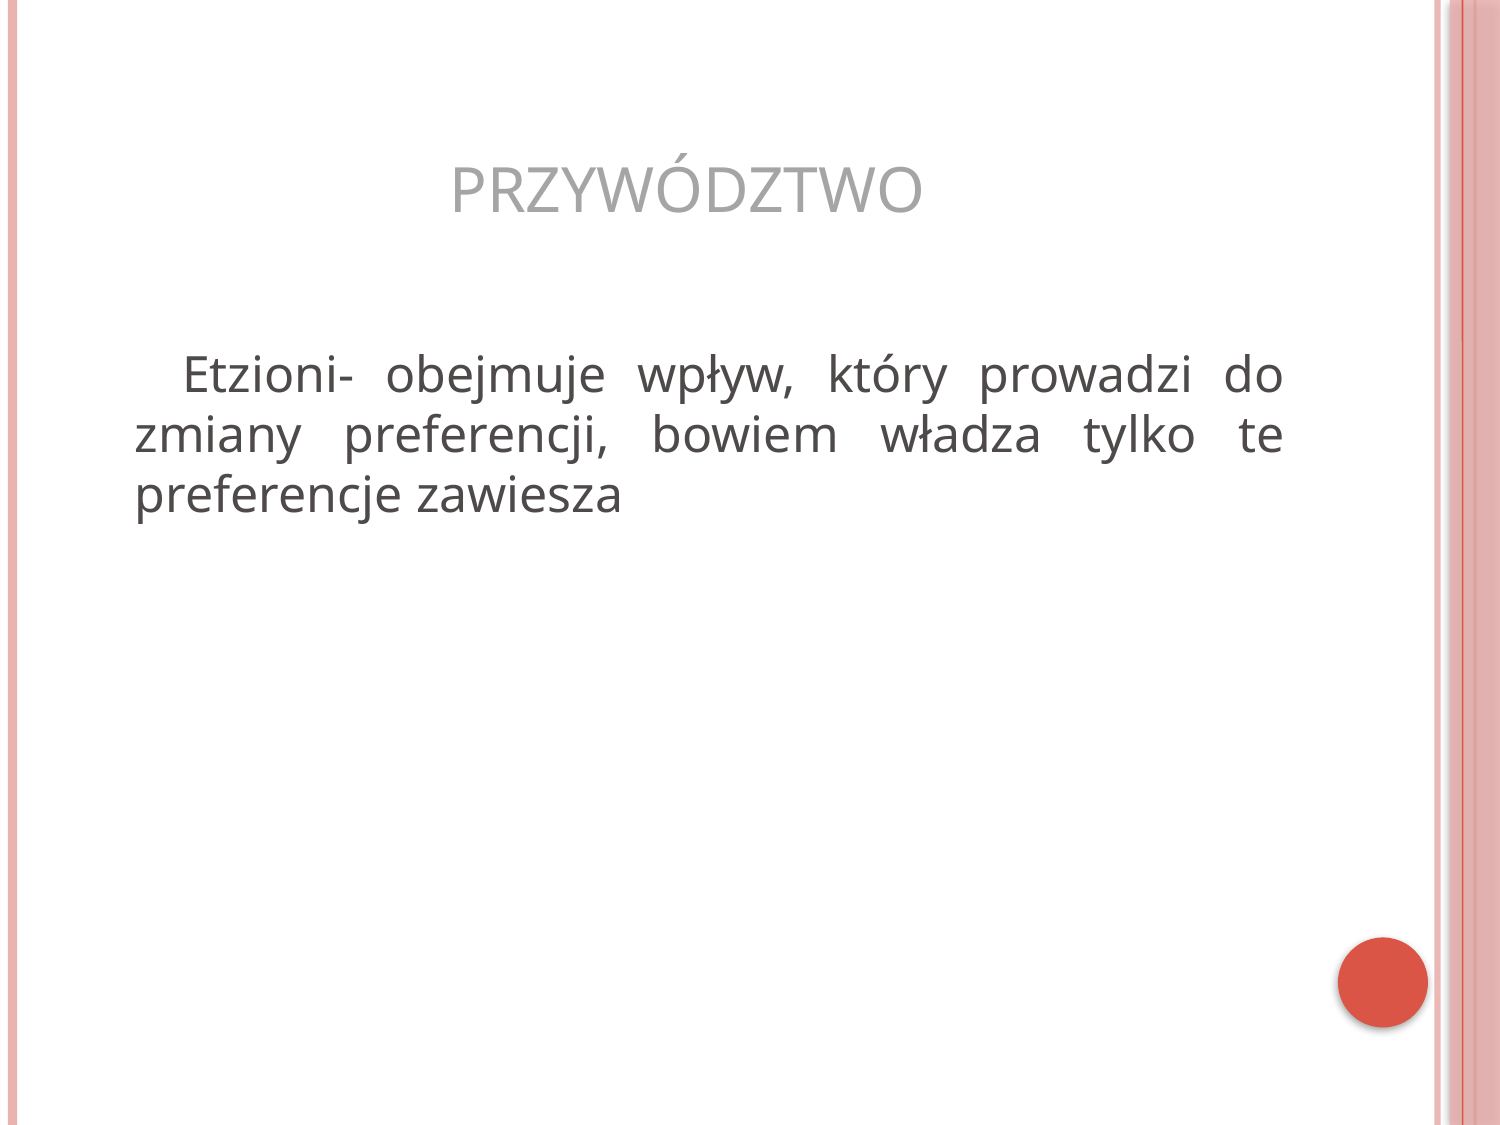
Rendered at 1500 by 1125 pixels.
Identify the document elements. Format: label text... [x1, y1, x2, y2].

title Przywództwo [75, 45, 1300, 233]
list Etzioni- obejmuje wpływ, który prowadzi do zmiany preferencji, bowiem władza tylko te preferencje zawiesza [75, 262, 1300, 1062]
